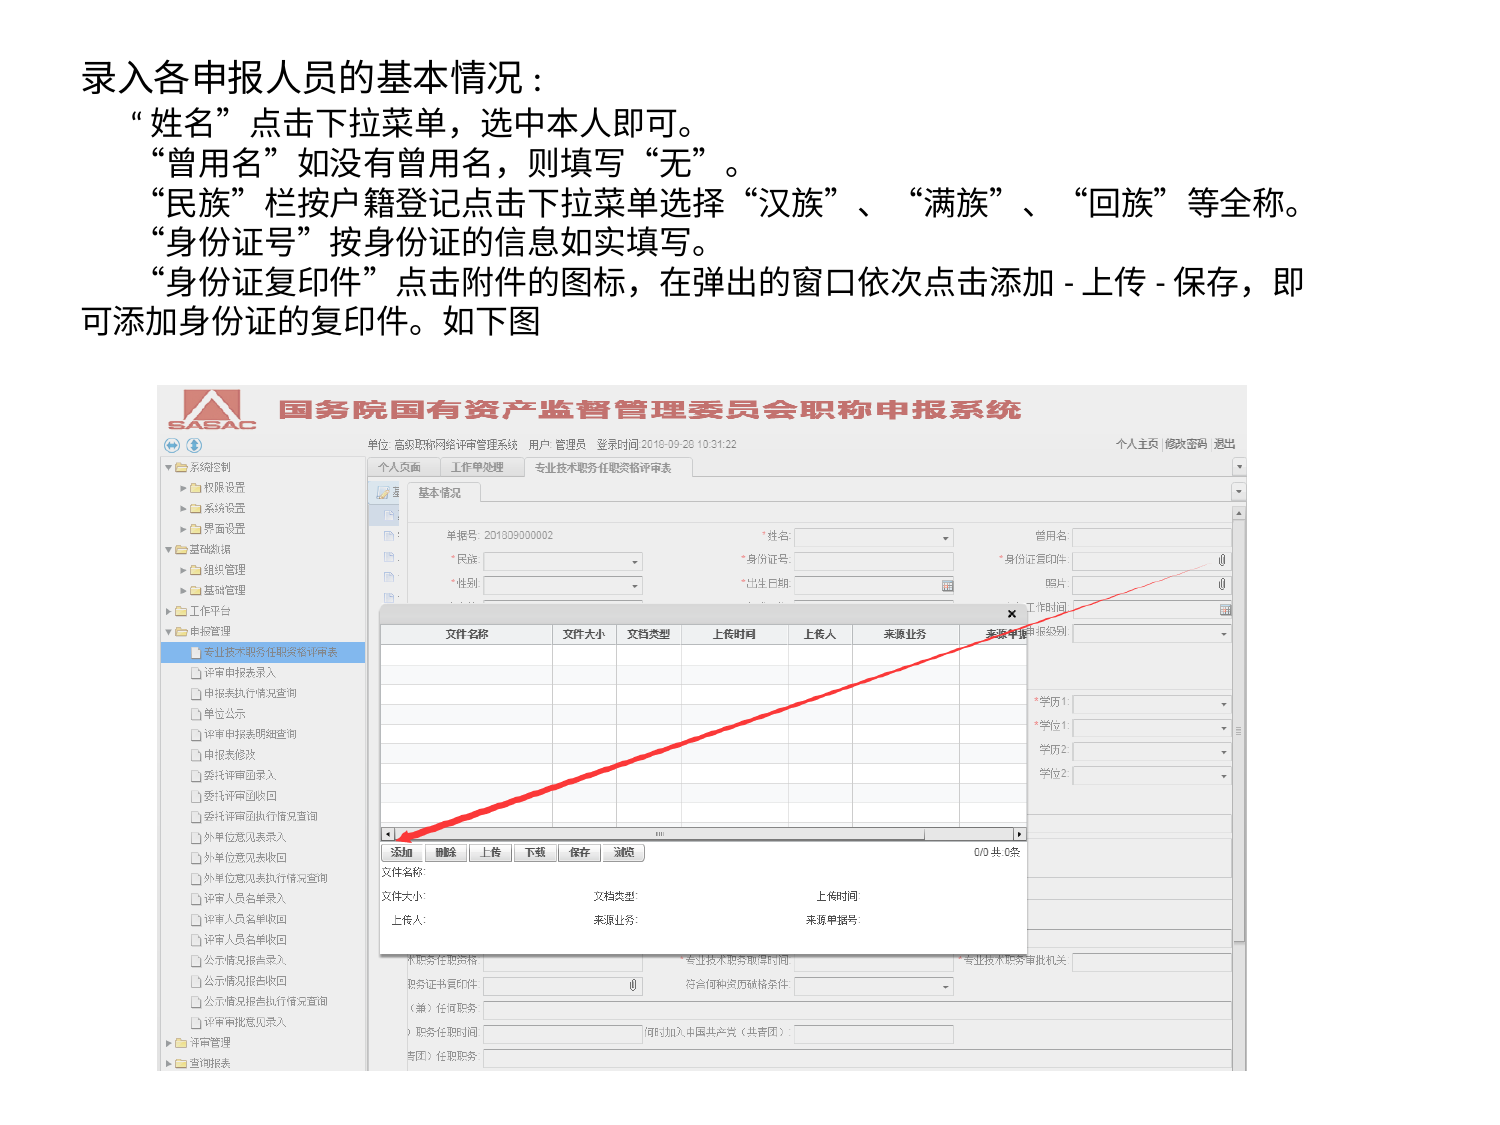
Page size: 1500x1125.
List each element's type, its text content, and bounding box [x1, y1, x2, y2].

title 录入各申报人员的基本情况: “姓名”点击下拉菜单，选中本人即可。 “曾用名”如没有曾用名，则填写“无”。 “民族”栏按户籍登记点击下拉菜单选择“汉族”、“满族”、“回族”等全称。 “身份证号”按身份证的信息如实填写。 “身份证复印件”点击附件的图标，在弹出的窗口依次点击添加-上传-保存，即可添加身份证的复印件。如下图 [64, 42, 1340, 480]
picture [157, 385, 1247, 1071]
